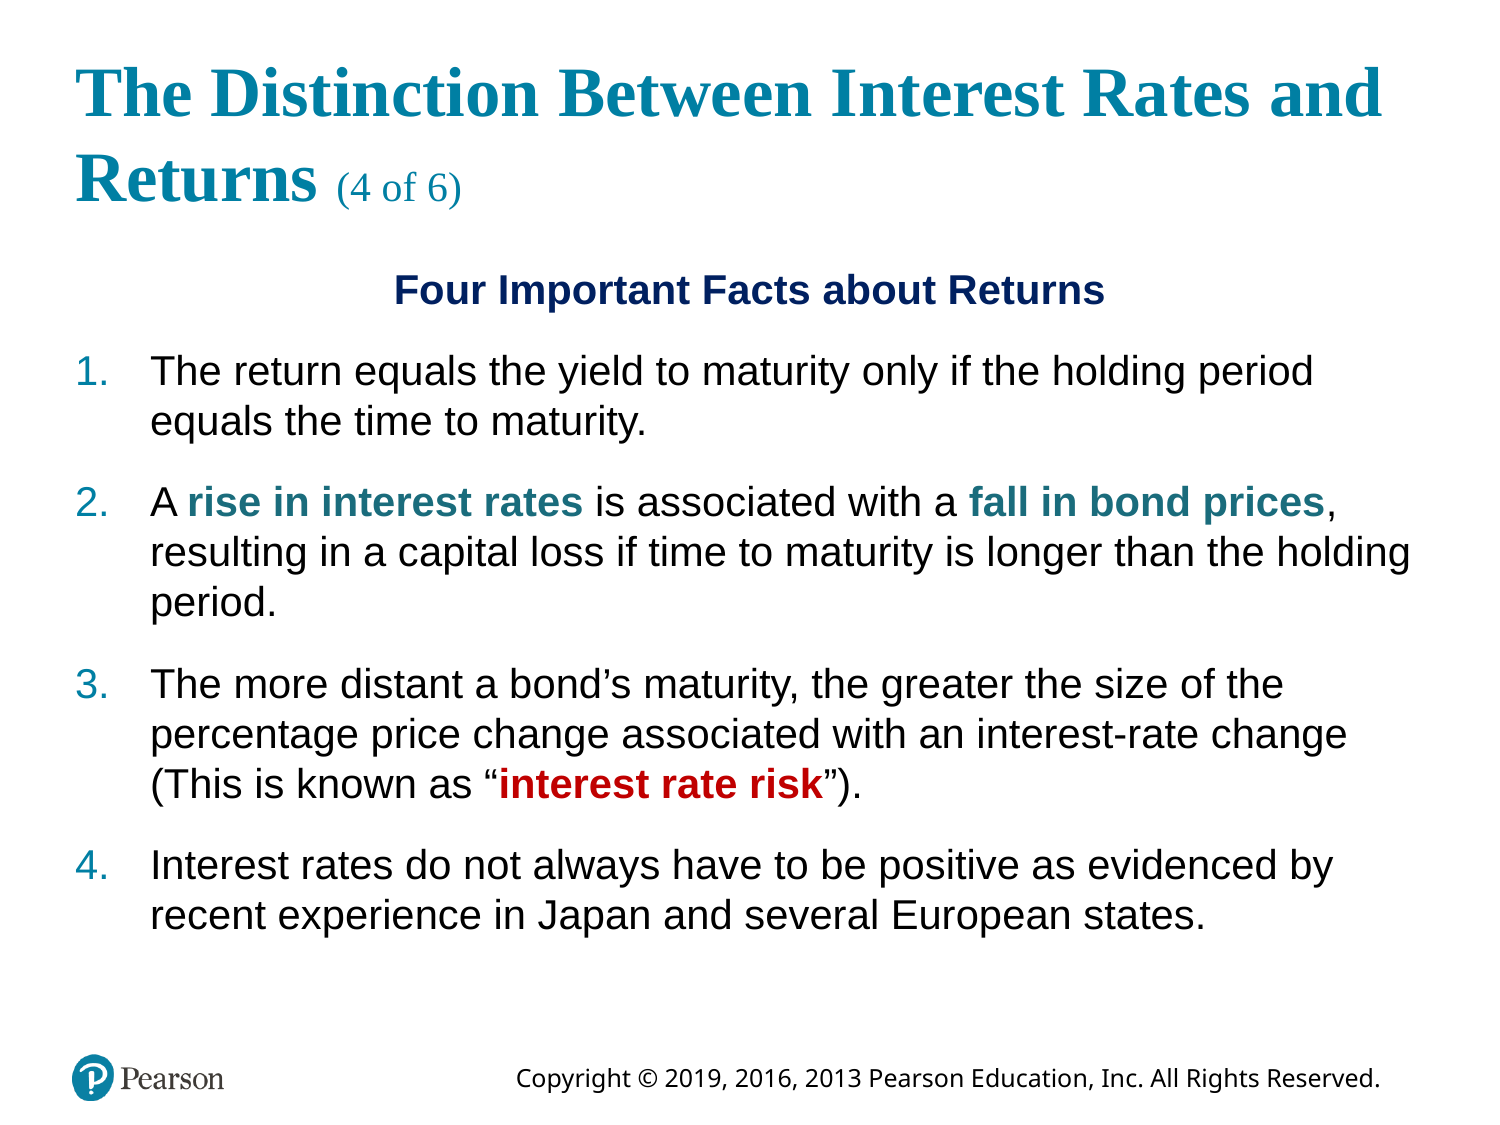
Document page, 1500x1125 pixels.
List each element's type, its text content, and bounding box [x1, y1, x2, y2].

picture [72, 1087, 83, 1101]
picture [81, 1064, 107, 1089]
picture [99, 1054, 224, 1101]
list Four Important Facts about Returns The return equals the yield to maturity only if the holding period equals the time to maturity. A rise in interest rates is associated with a fall in bond prices, resulting in a capital loss if time to maturity is longer than the holding period. The more distant a bond’s maturity, the greater the size of the percentage price change associated with an interest-rate change (This is known as “interest rate risk”). Interest rates do not always have to be positive as evidenced by recent experience in Japan and several European states. [75, 262, 1425, 1025]
title The Distinction Between Interest Rates and Returns (4 of 6) [75, 35, 1425, 216]
picture [72, 1054, 89, 1072]
